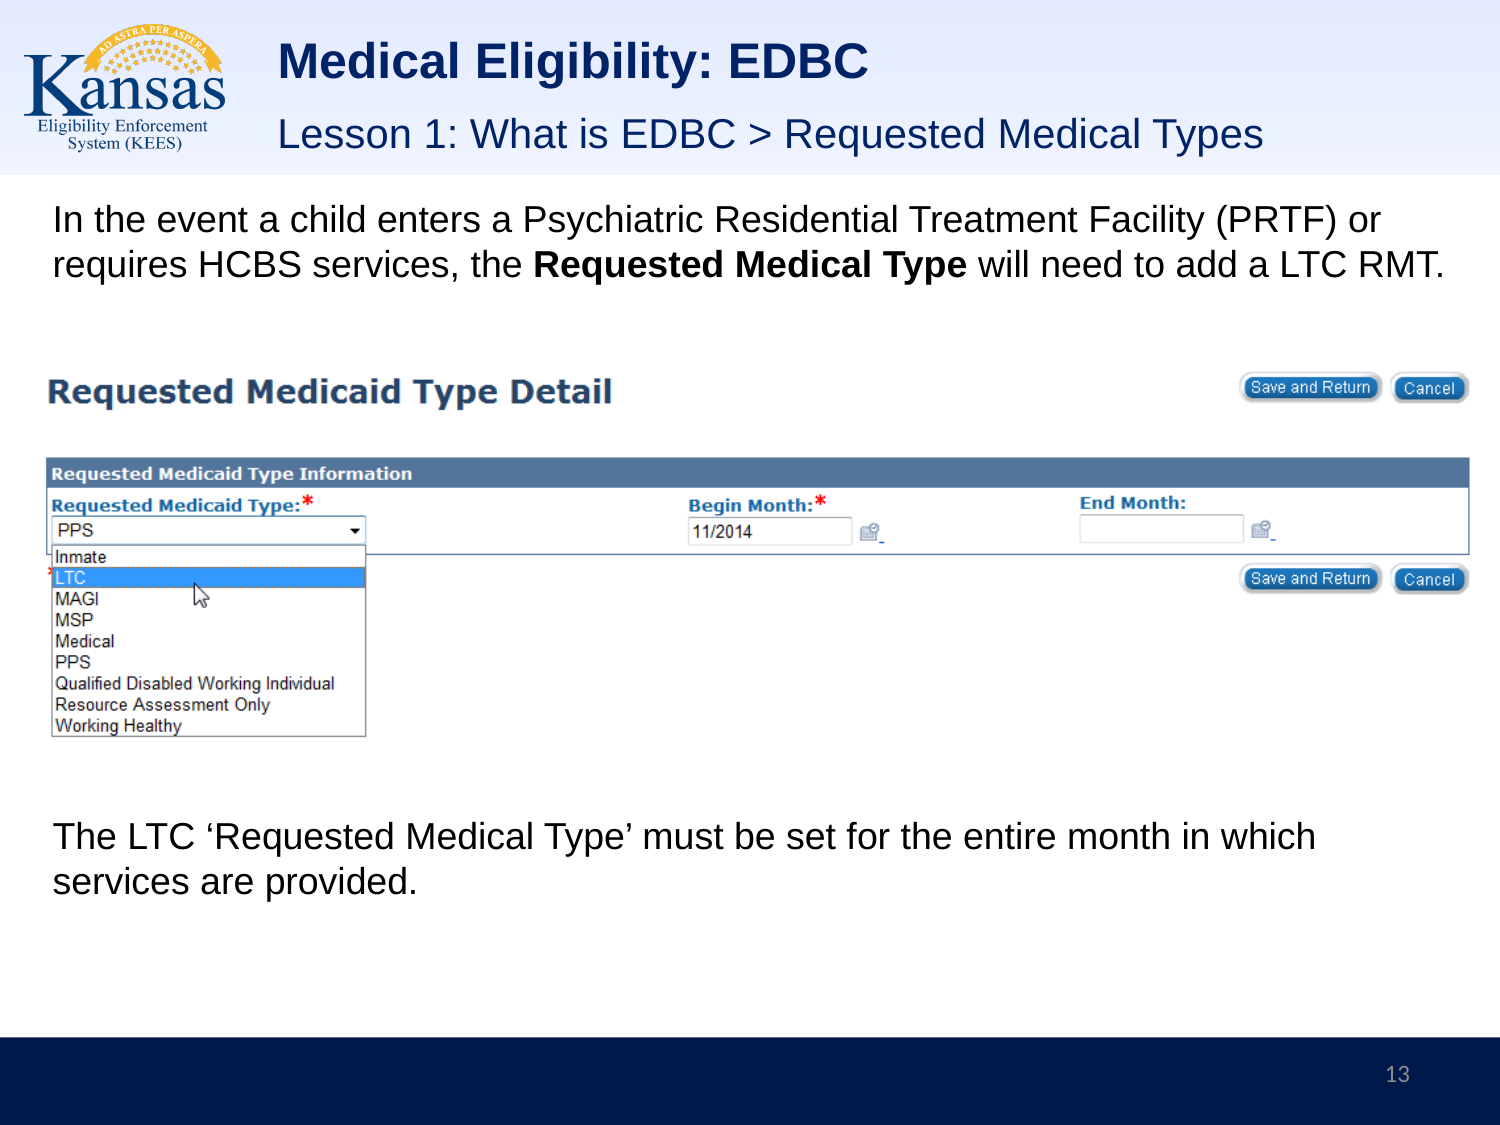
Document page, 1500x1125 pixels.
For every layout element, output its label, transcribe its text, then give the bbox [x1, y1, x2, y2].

text_box In the event a child enters a Psychiatric Residential Treatment Facility (PRTF) or requires HCBS services, the Requested Medical Type will need to add a LTC RMT. The LTC ‘Requested Medical Type’ must be set for the entire month in which services are provided. [37, 760, 1475, 1075]
title Medical Eligibility: EDBC [262, 11, 1425, 105]
text_box In the event a child enters a Psychiatric Residential Treatment Facility (PRTF) or requires HCBS services, the Requested Medical Type will need to add a LTC RMT. The LTC ‘Requested Medical Type’ must be set for the entire month in which services are provided. [37, 187, 1475, 363]
picture [37, 363, 1476, 754]
slide_number 13 [1074, 1075, 1425, 1103]
picture [24, 24, 225, 154]
text_box Lesson 1: What is EDBC > Requested Medical Types [262, 105, 1425, 175]
